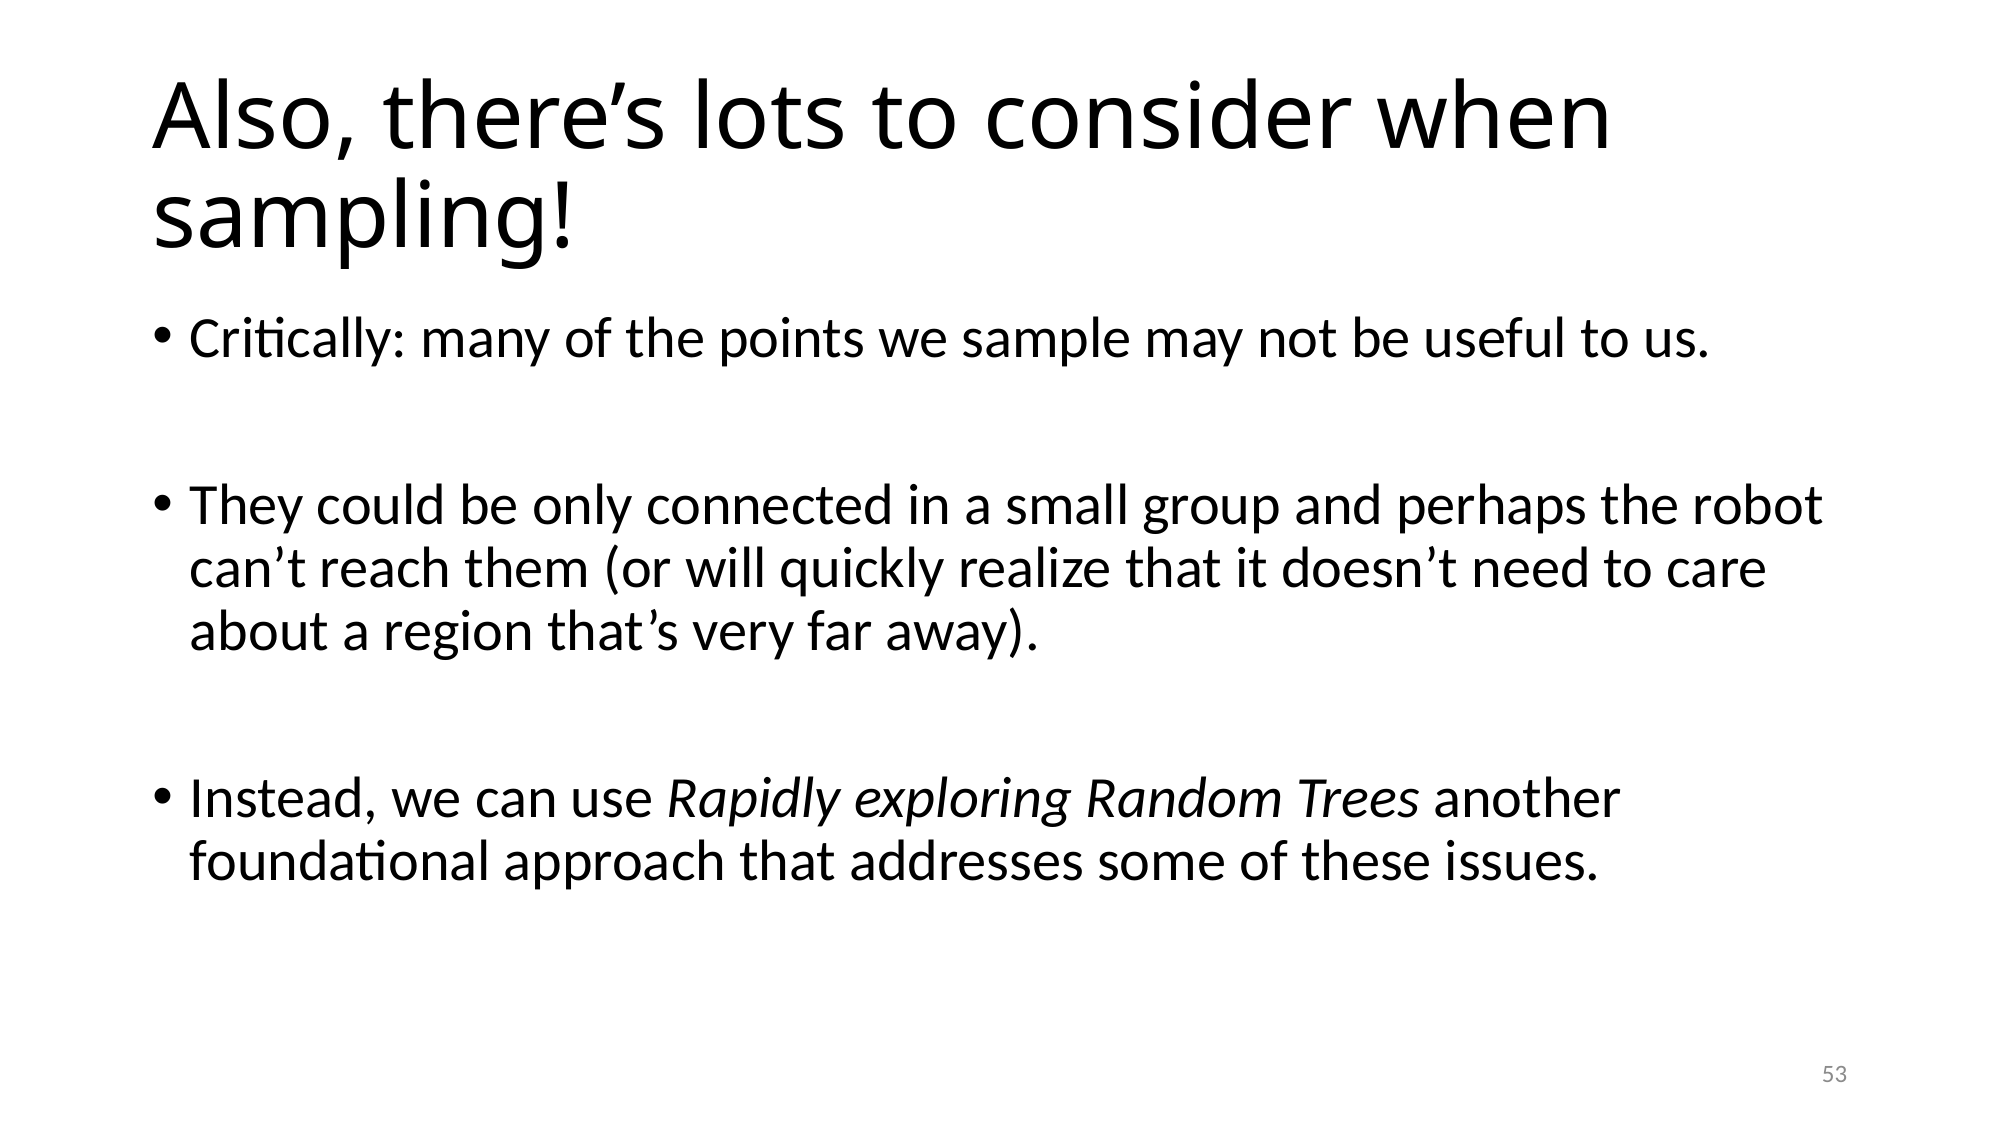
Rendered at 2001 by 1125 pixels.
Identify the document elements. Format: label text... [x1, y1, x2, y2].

list Critically: many of the points we sample may not be useful to us. They could be only connected in a small group and perhaps the robot can’t reach them (or will quickly realize that it doesn’t need to care about a region that’s very far away). Instead, we can use Rapidly exploring Random Trees another foundational approach that addresses some of these issues. [137, 299, 1863, 1014]
title Also, there’s lots to consider when sampling! [137, 59, 1863, 278]
slide_number 53 [1412, 1042, 1863, 1103]
